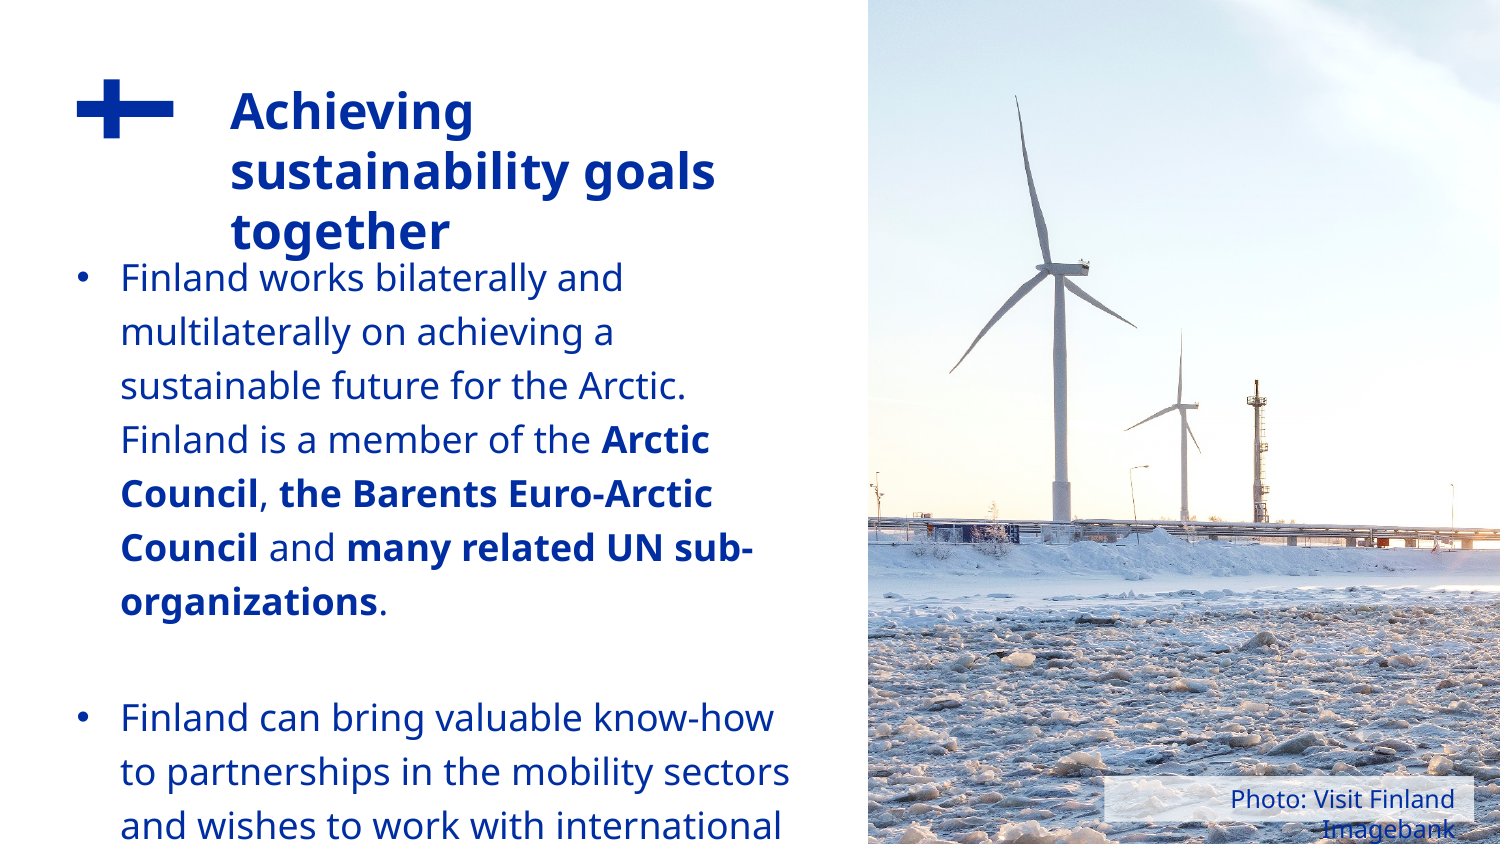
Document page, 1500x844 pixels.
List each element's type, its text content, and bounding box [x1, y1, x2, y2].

title Achieving sustainability goals together [230, 79, 798, 221]
list Finland works bilaterally and multilaterally on achieving a sustainable future for the Arctic. Finland is a member of the Arctic Council, the Barents Euro-Arctic Council and many related UN sub-organizations. Finland can bring valuable know-how to partnerships in the mobility sectors and wishes to work with international co-creators. [76, 244, 809, 812]
picture [867, 0, 1500, 844]
